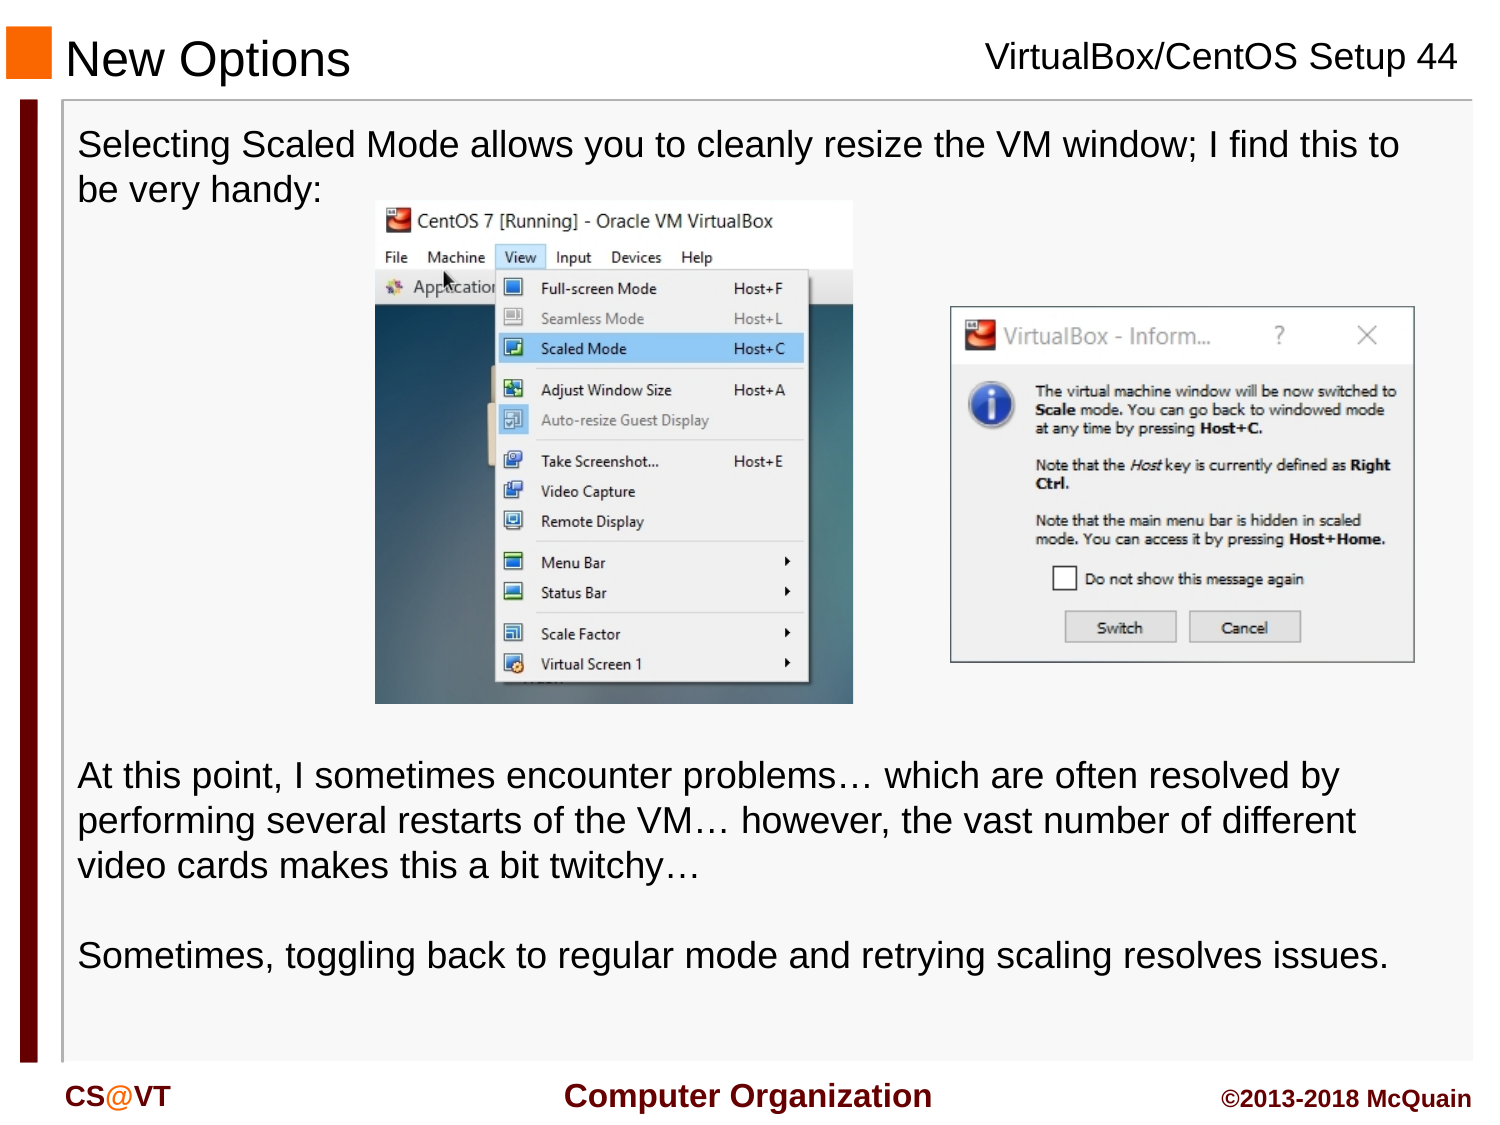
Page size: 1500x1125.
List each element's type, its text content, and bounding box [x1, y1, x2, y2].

picture [949, 306, 1415, 663]
text_box Selecting Scaled Mode allows you to cleanly resize the VM window; I find this to be very handy: [62, 112, 1450, 218]
text_box At this point, I sometimes encounter problems… which are often resolved by performing several restarts of the VM… however, the vast number of different video cards makes this a bit twitchy… Sometimes, toggling back to regular mode and retrying scaling resolves issues. [62, 743, 1450, 984]
title New Options [50, 28, 1000, 85]
picture [374, 199, 854, 704]
